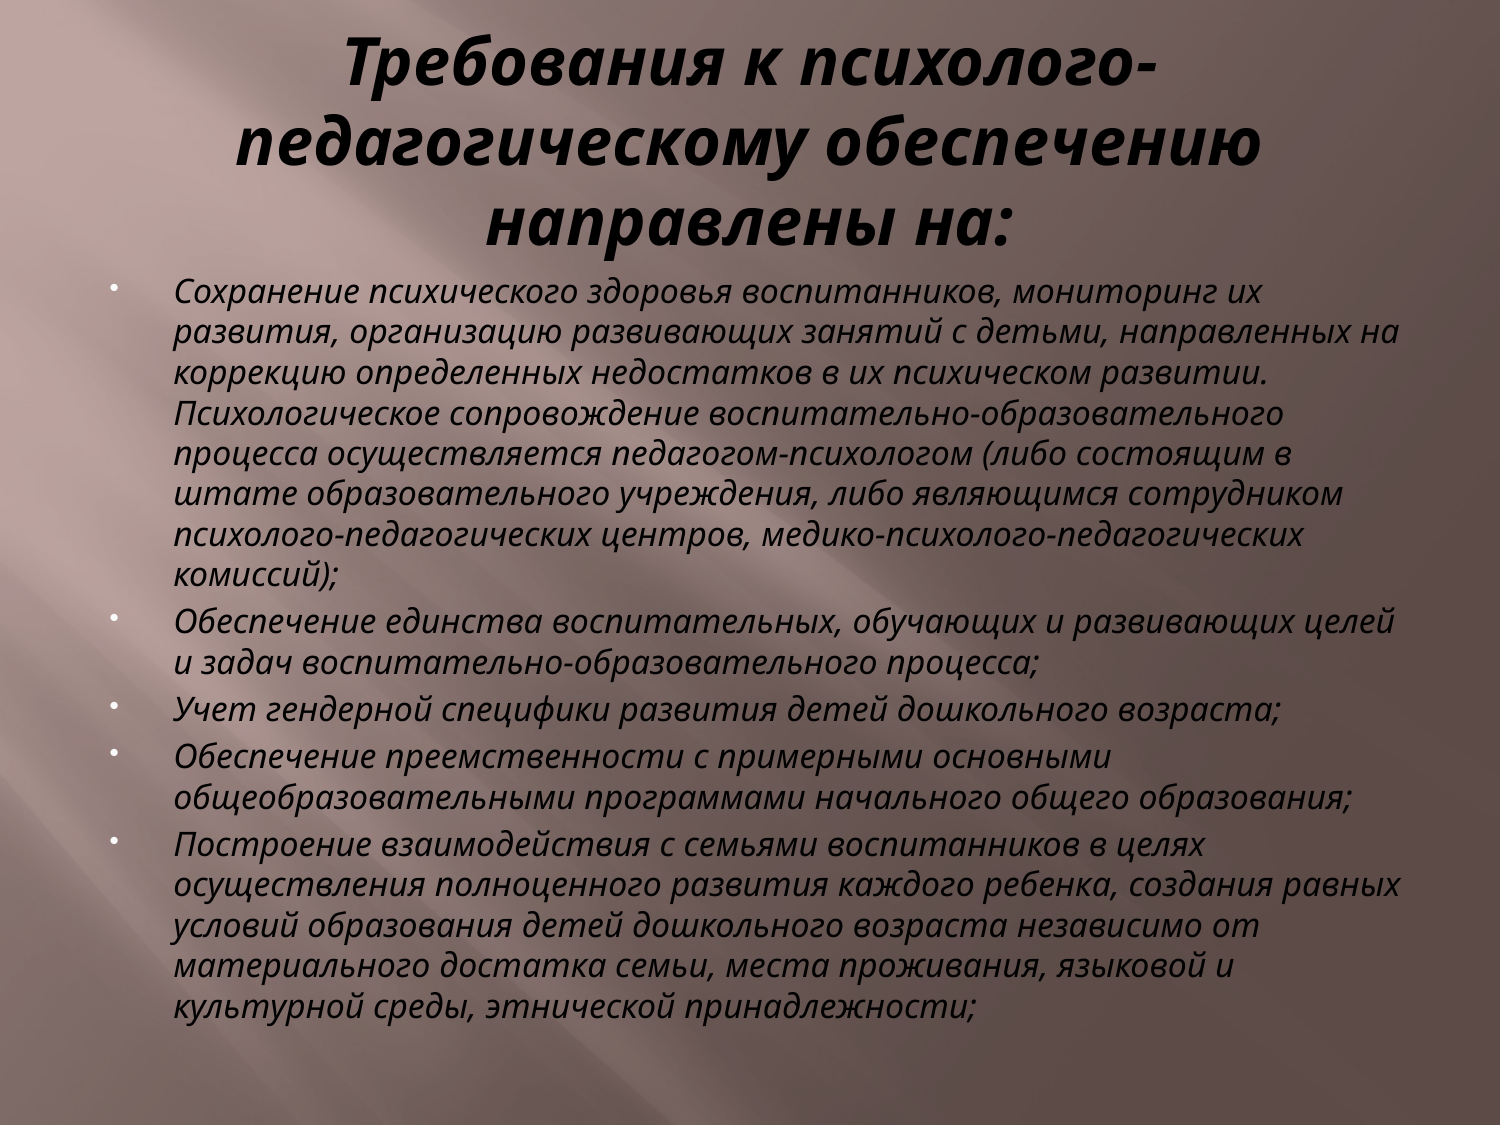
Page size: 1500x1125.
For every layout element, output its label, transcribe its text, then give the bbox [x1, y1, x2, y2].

list Сохранение психического здоровья воспитанников, мониторинг их развития, организацию развивающих занятий с детьми, направленных на коррекцию определенных недостатков в их психическом развитии. Психологическое сопровождение воспитательно-образовательного процесса осуществляется педагогом-психологом (либо состоящим в штате образовательного учреждения, либо являющимся сотрудником психолого-педагогических центров, медико-психолого-педагогических комиссий); Обеспечение единства воспитательных, обучающих и развивающих целей и задач воспитательно-образовательного процесса; Учет гендерной специфики развития детей дошкольного возраста; Обеспечение преемственности с примерными основными общеобразовательными программами начального общего образования; Построение взаимодействия с семьями воспитанников в целях осуществления полноценного развития каждого ребенка, создания равных условий образования детей дошкольного возраста независимо от материального достатка семьи, места проживания, языковой и культурной среды, этнической принадлежности; [75, 262, 1425, 1035]
title Требования к психолого-педагогическому обеспечению направлены на: [75, 45, 1425, 233]
